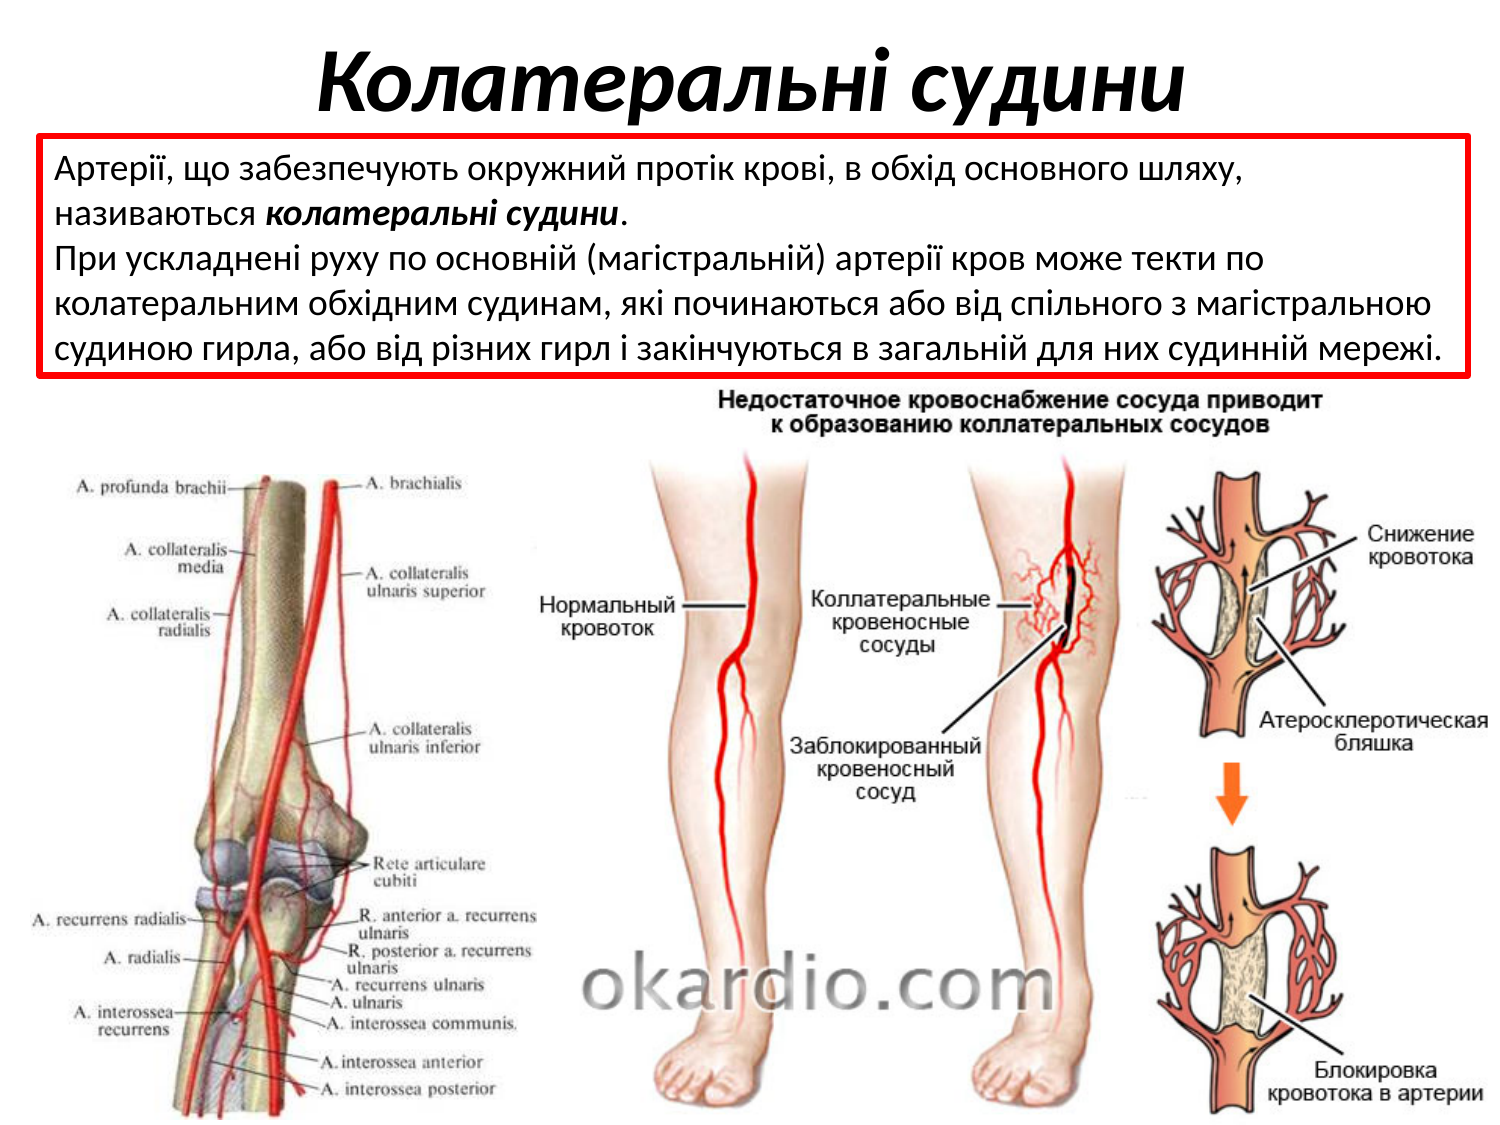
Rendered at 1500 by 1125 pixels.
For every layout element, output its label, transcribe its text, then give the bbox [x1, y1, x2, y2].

picture [29, 374, 1500, 1125]
title Колатеральні судини [76, 0, 1427, 135]
text_box Артерії, що забезпечують окружний протік крові, в обхід основного шляху, називаються колатеральні судини. При ускладнені руху по основній (магістральній) артерії кров може текти по колатеральним обхідним судинам, які починаються або від спільного з магістральною судиною гирла, або від різних гирл і закінчуються в загальній для них судинній мережі. [39, 135, 1469, 376]
